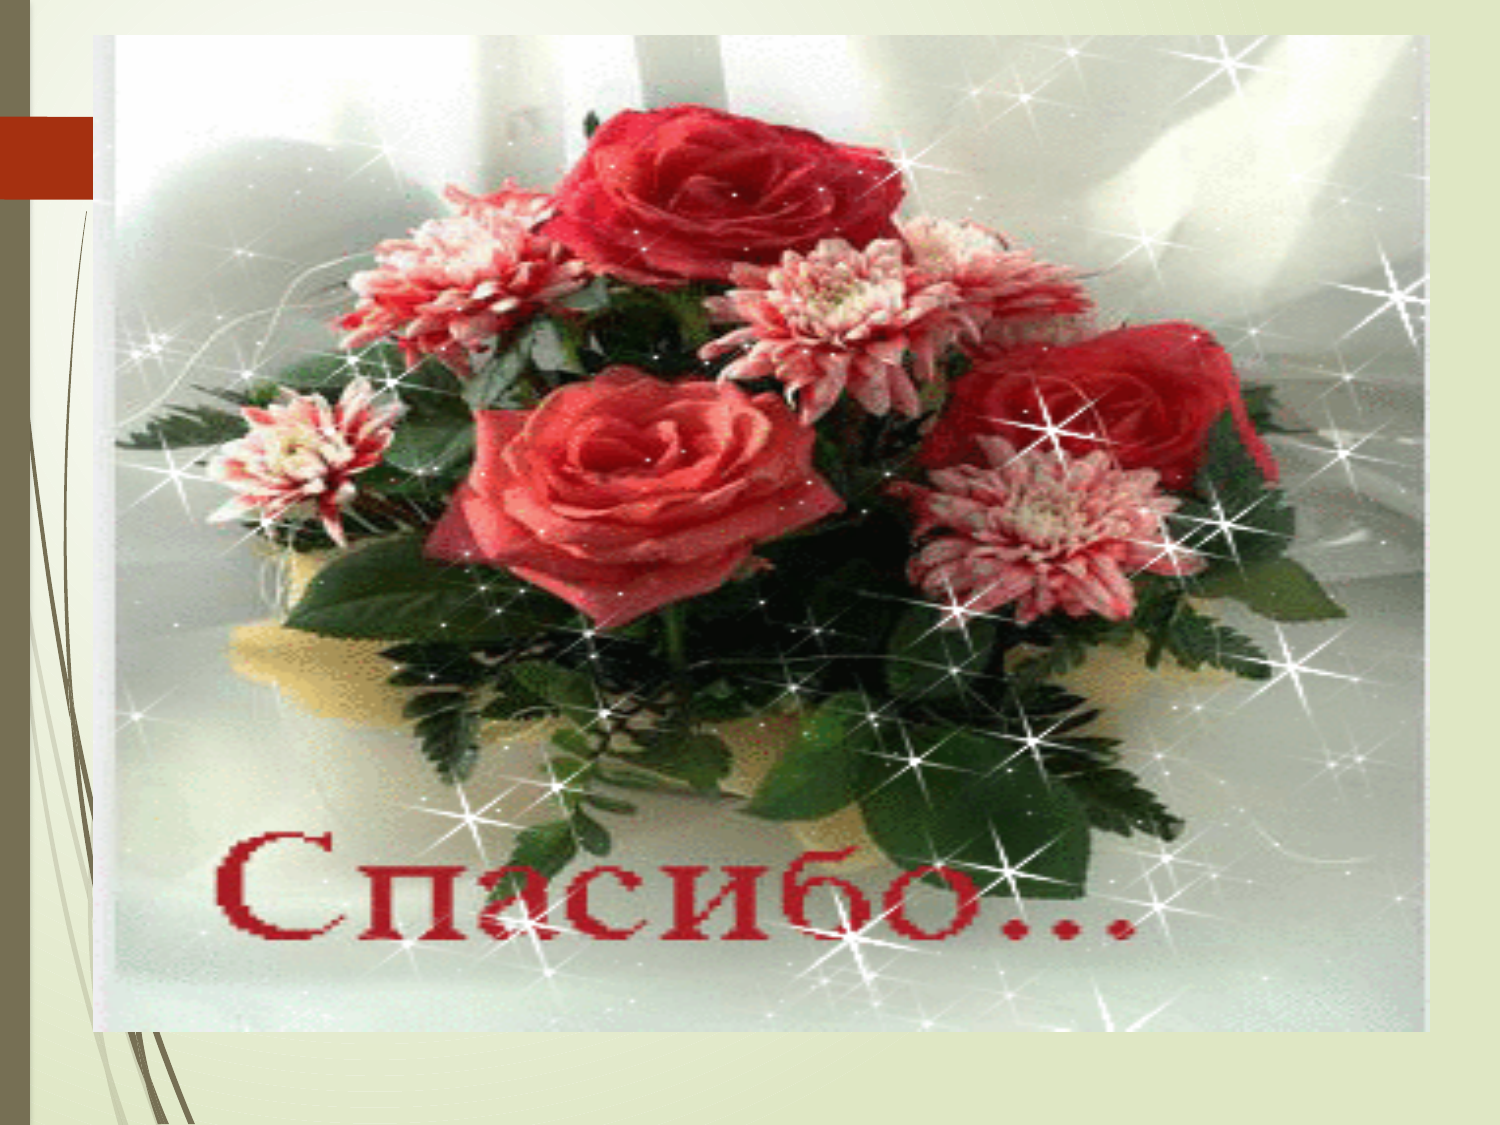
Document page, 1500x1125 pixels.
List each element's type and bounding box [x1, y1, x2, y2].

picture [93, 34, 1430, 1032]
